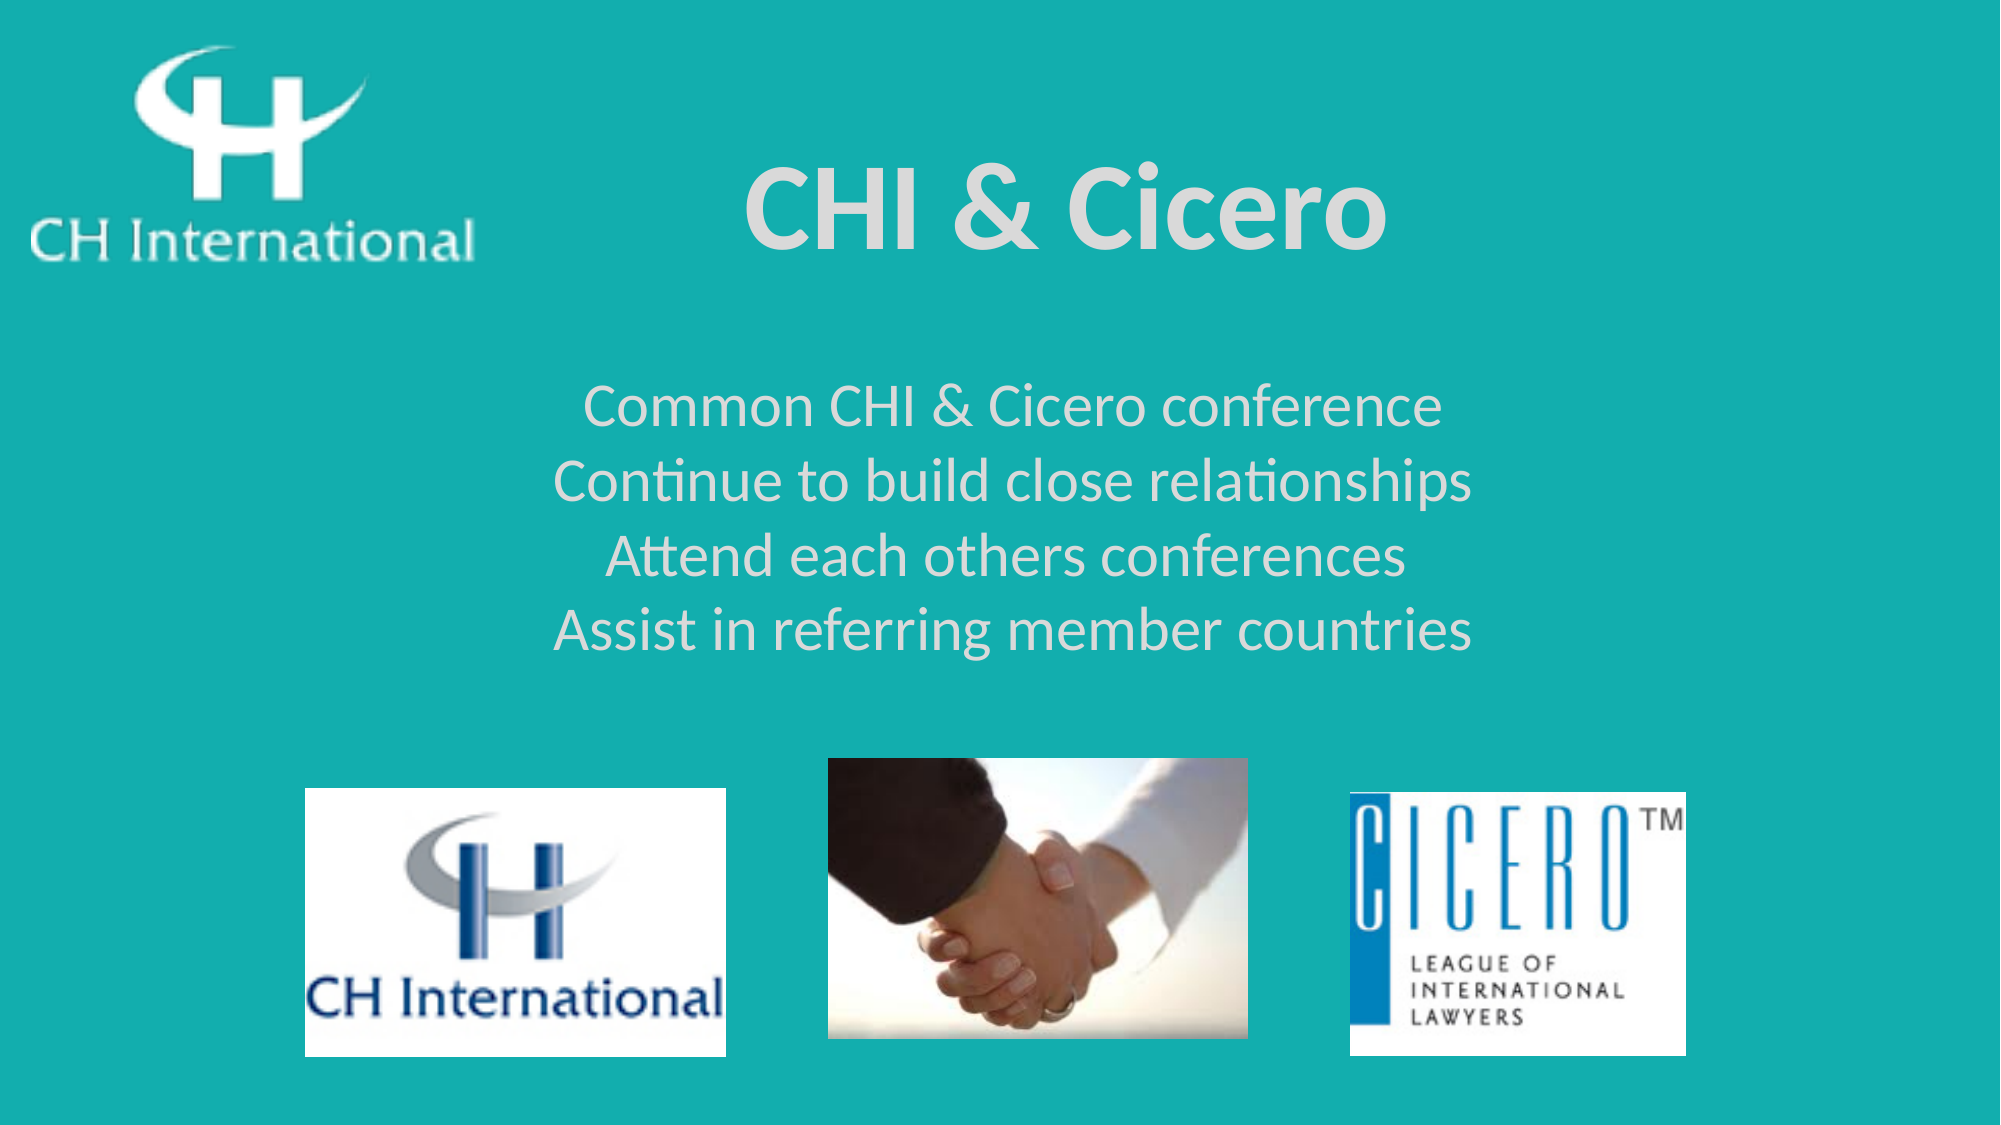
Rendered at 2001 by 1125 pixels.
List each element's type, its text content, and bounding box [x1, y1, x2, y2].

picture [828, 758, 1248, 1039]
text_box Common CHI & Cicero conference Continue to build close relationships Attend each others conferences Assist in referring member countries [96, 356, 1932, 671]
subtitle CHI & Cicero [531, 134, 1842, 318]
picture [1350, 792, 1686, 1057]
picture [1356, 804, 1383, 931]
picture [31, 0, 531, 318]
picture [304, 788, 726, 1057]
